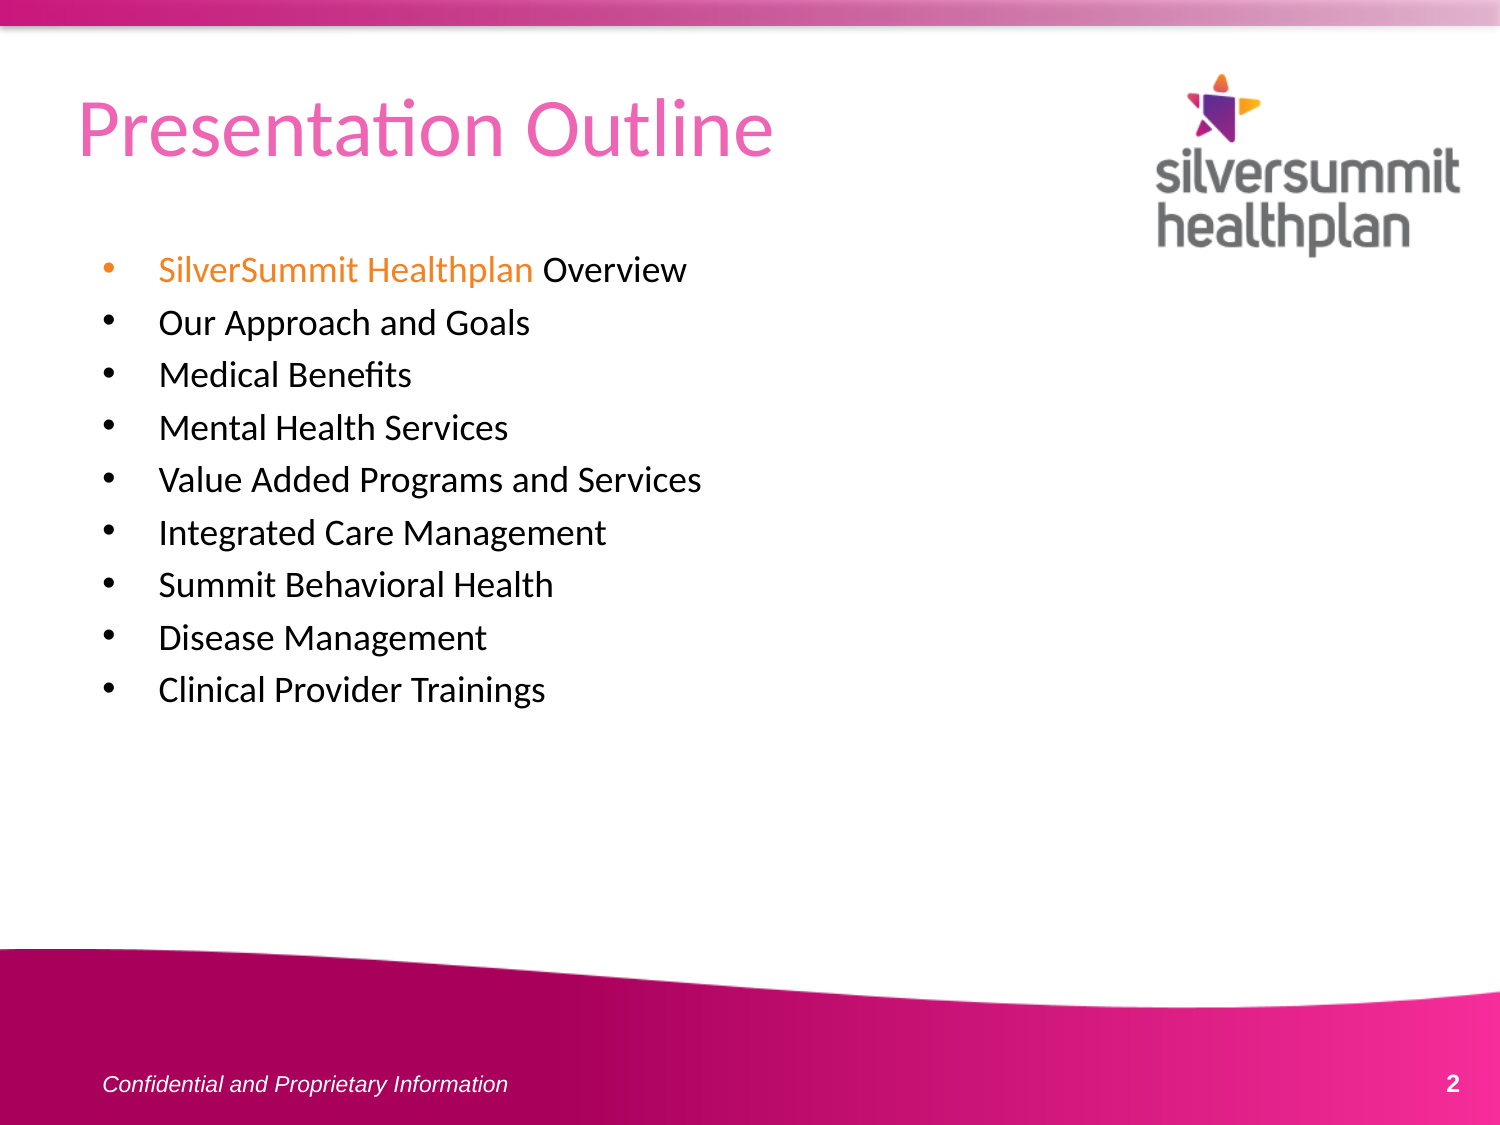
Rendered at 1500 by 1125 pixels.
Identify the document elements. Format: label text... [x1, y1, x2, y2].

list SilverSummit Healthplan Overview Our Approach and Goals Medical Benefits Mental Health Services Value Added Programs and Services Integrated Care Management Summit Behavioral Health Disease Management Clinical Provider Trainings [87, 237, 825, 1038]
picture [0, 949, 1500, 1125]
title Presentation Outline [62, 66, 1000, 167]
picture [1139, 50, 1495, 300]
